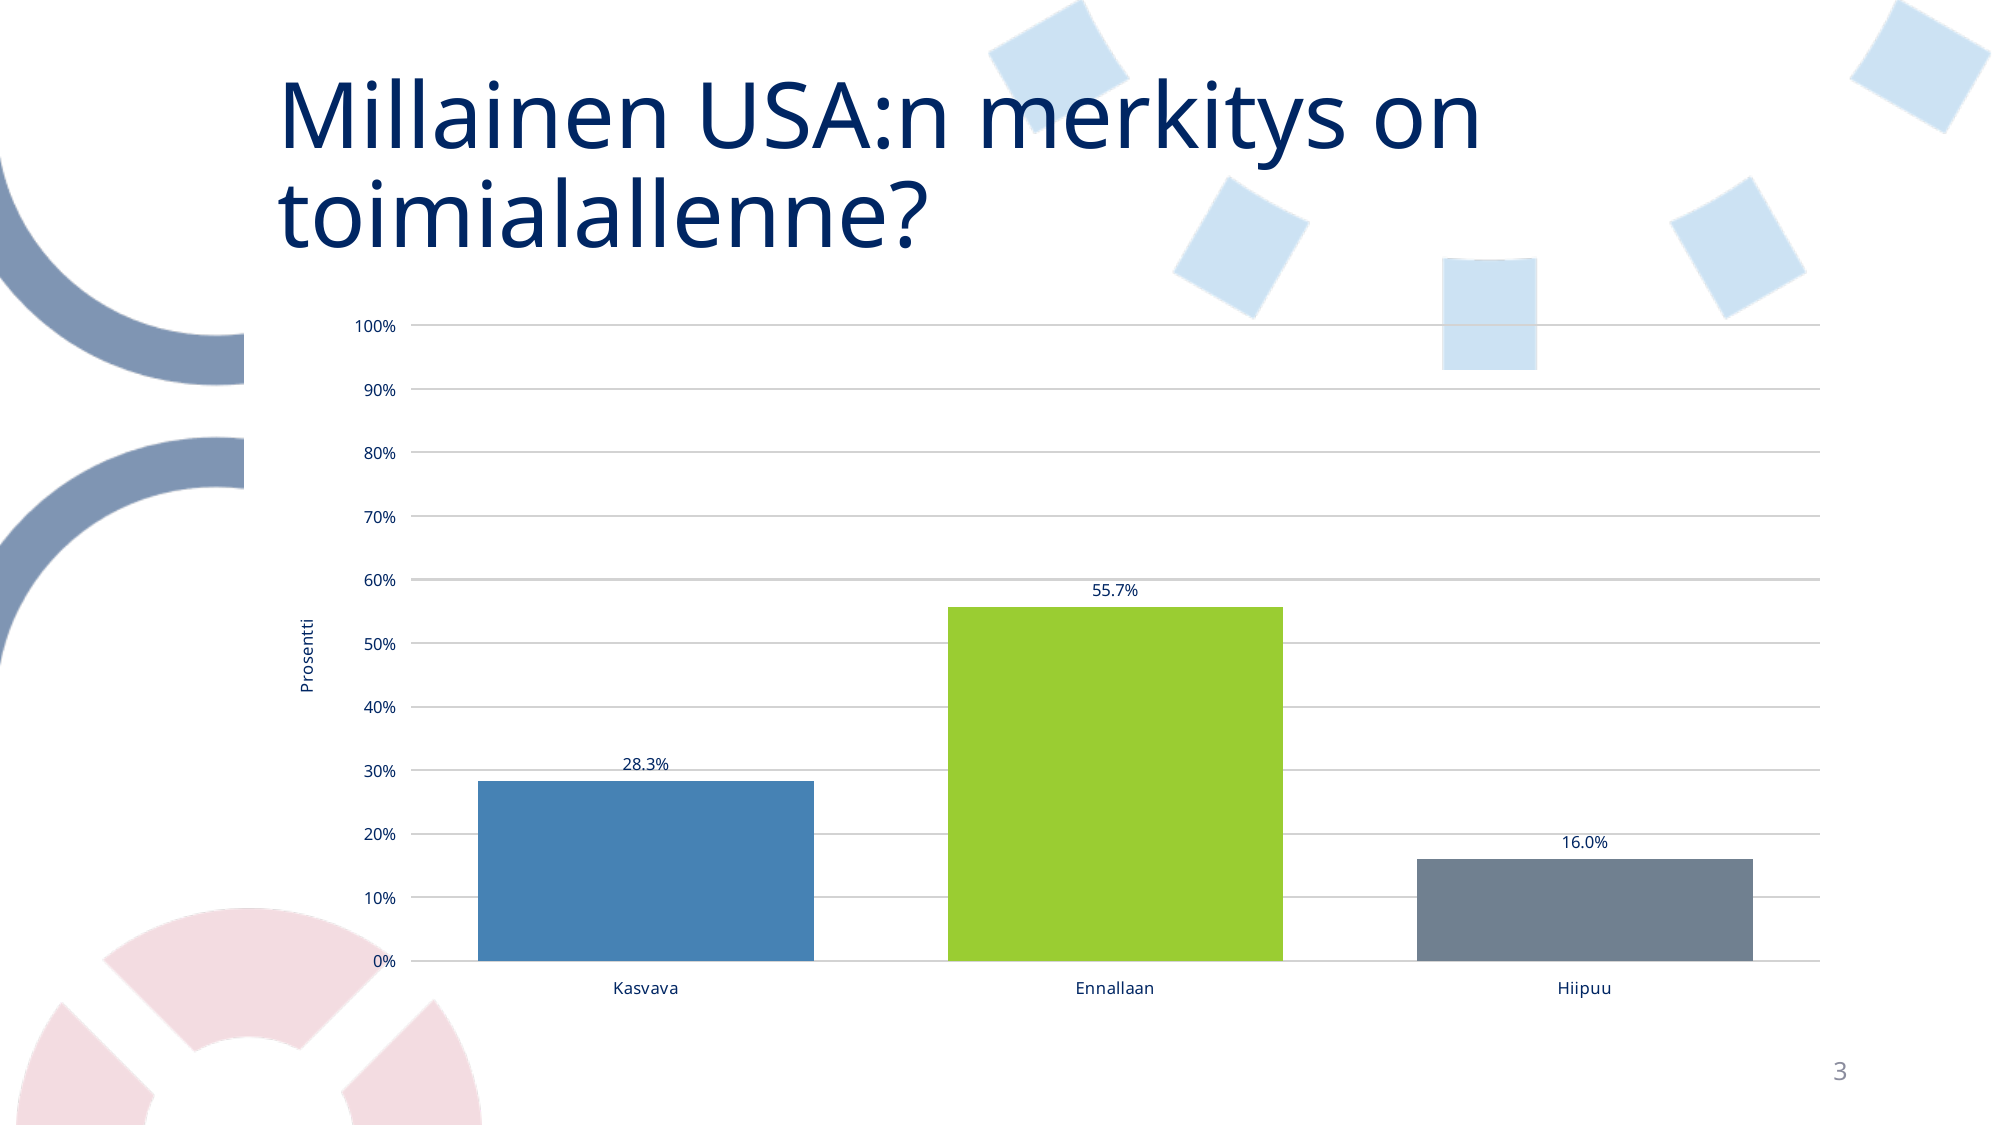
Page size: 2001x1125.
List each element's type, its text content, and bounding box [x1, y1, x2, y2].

picture [0, 155, 244, 668]
chart [262, 299, 1852, 1014]
title Millainen USA:n merkitys on toimialallenne? [262, 59, 1852, 278]
picture [16, 907, 482, 1125]
slide_number 3 [1412, 1042, 1863, 1103]
picture [988, 0, 1992, 370]
